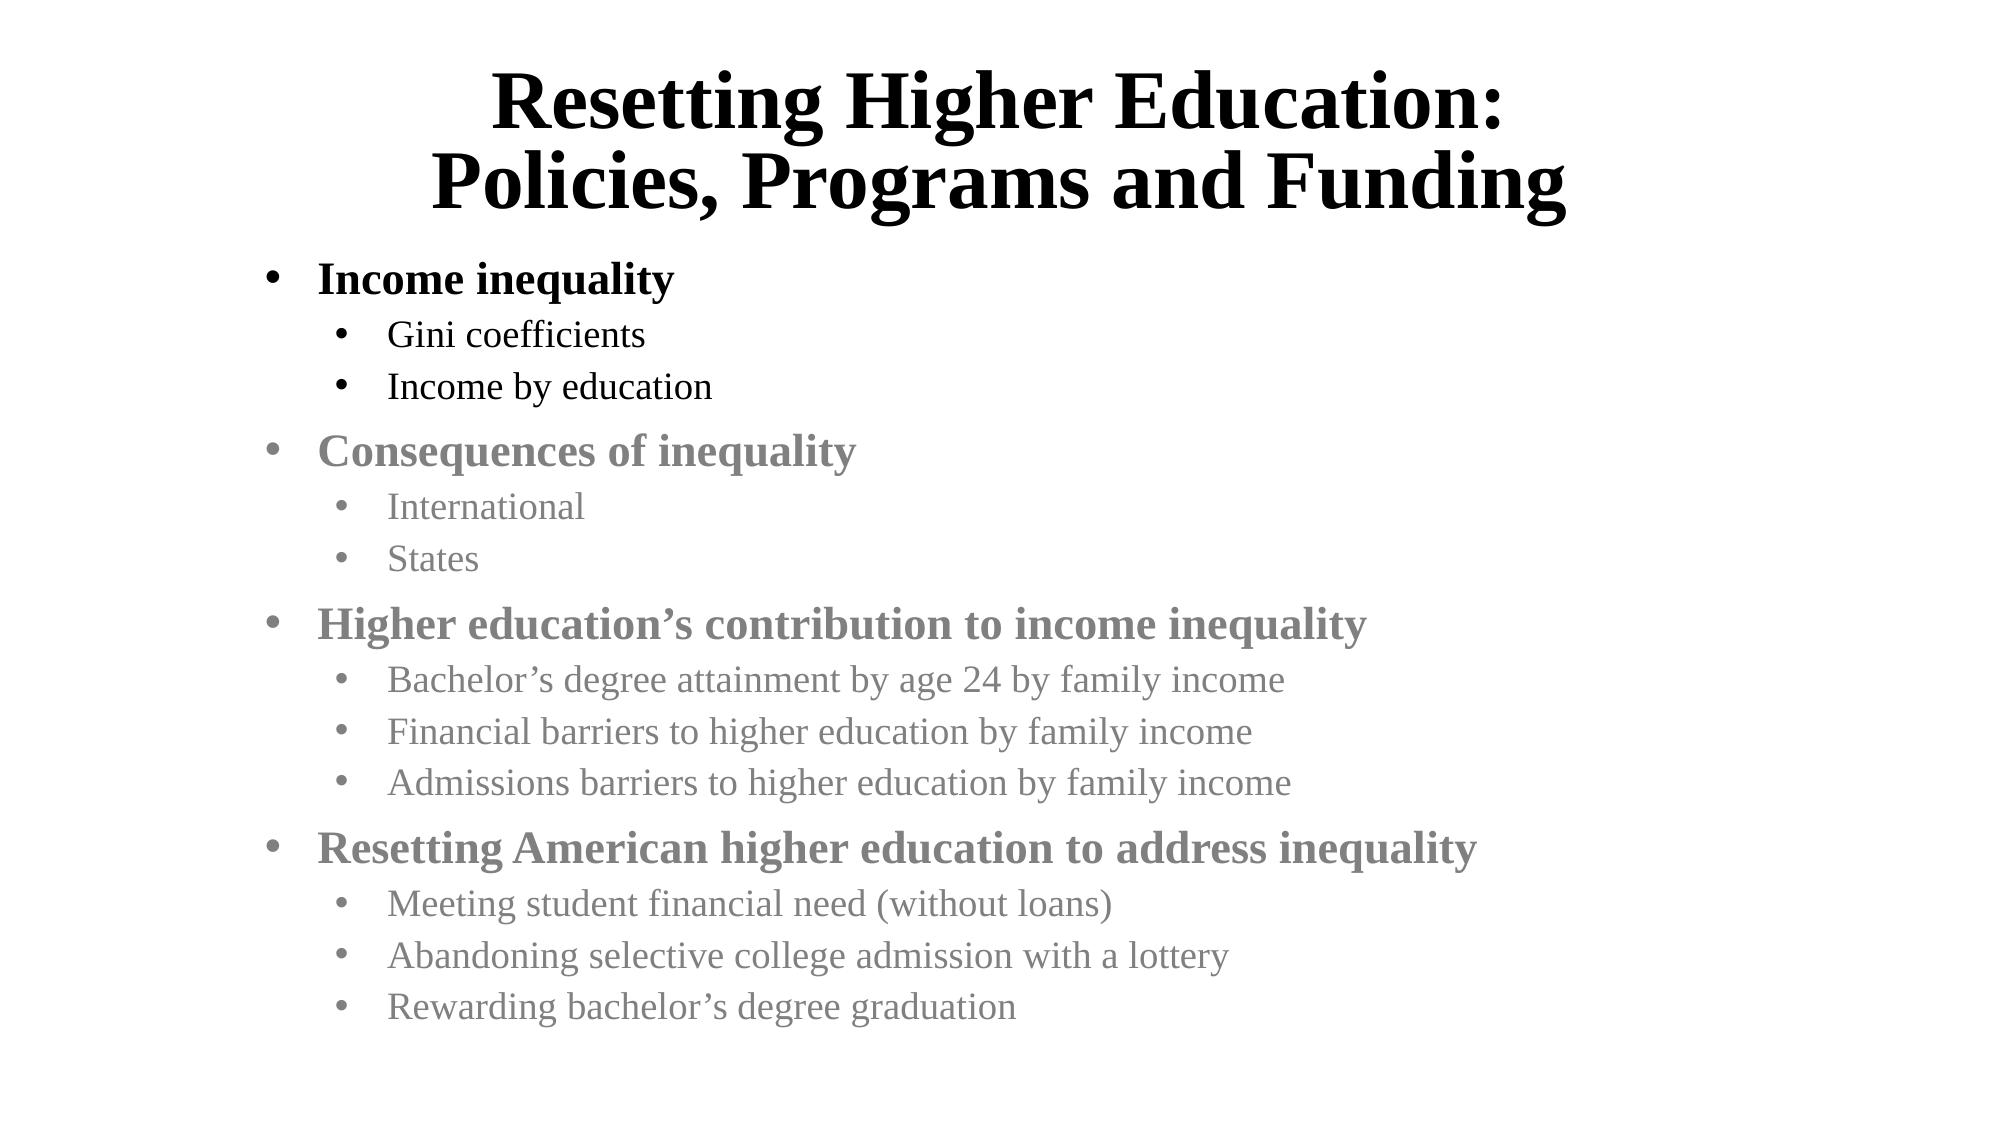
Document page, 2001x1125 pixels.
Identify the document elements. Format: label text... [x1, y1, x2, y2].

subtitle Income inequality Gini coefficients Income by education Consequences of inequality International States Higher education’s contribution to income inequality Bachelor’s degree attainment by age 24 by family income Financial barriers to higher education by family income Admissions barriers to higher education by family income Resetting American higher education to address inequality Meeting student financial need (without loans) Abandoning selective college admission with a lottery Rewarding bachelor’s degree graduation [249, 246, 1750, 1042]
title Resetting Higher Education: Policies, Programs and Funding [249, 46, 1750, 232]
